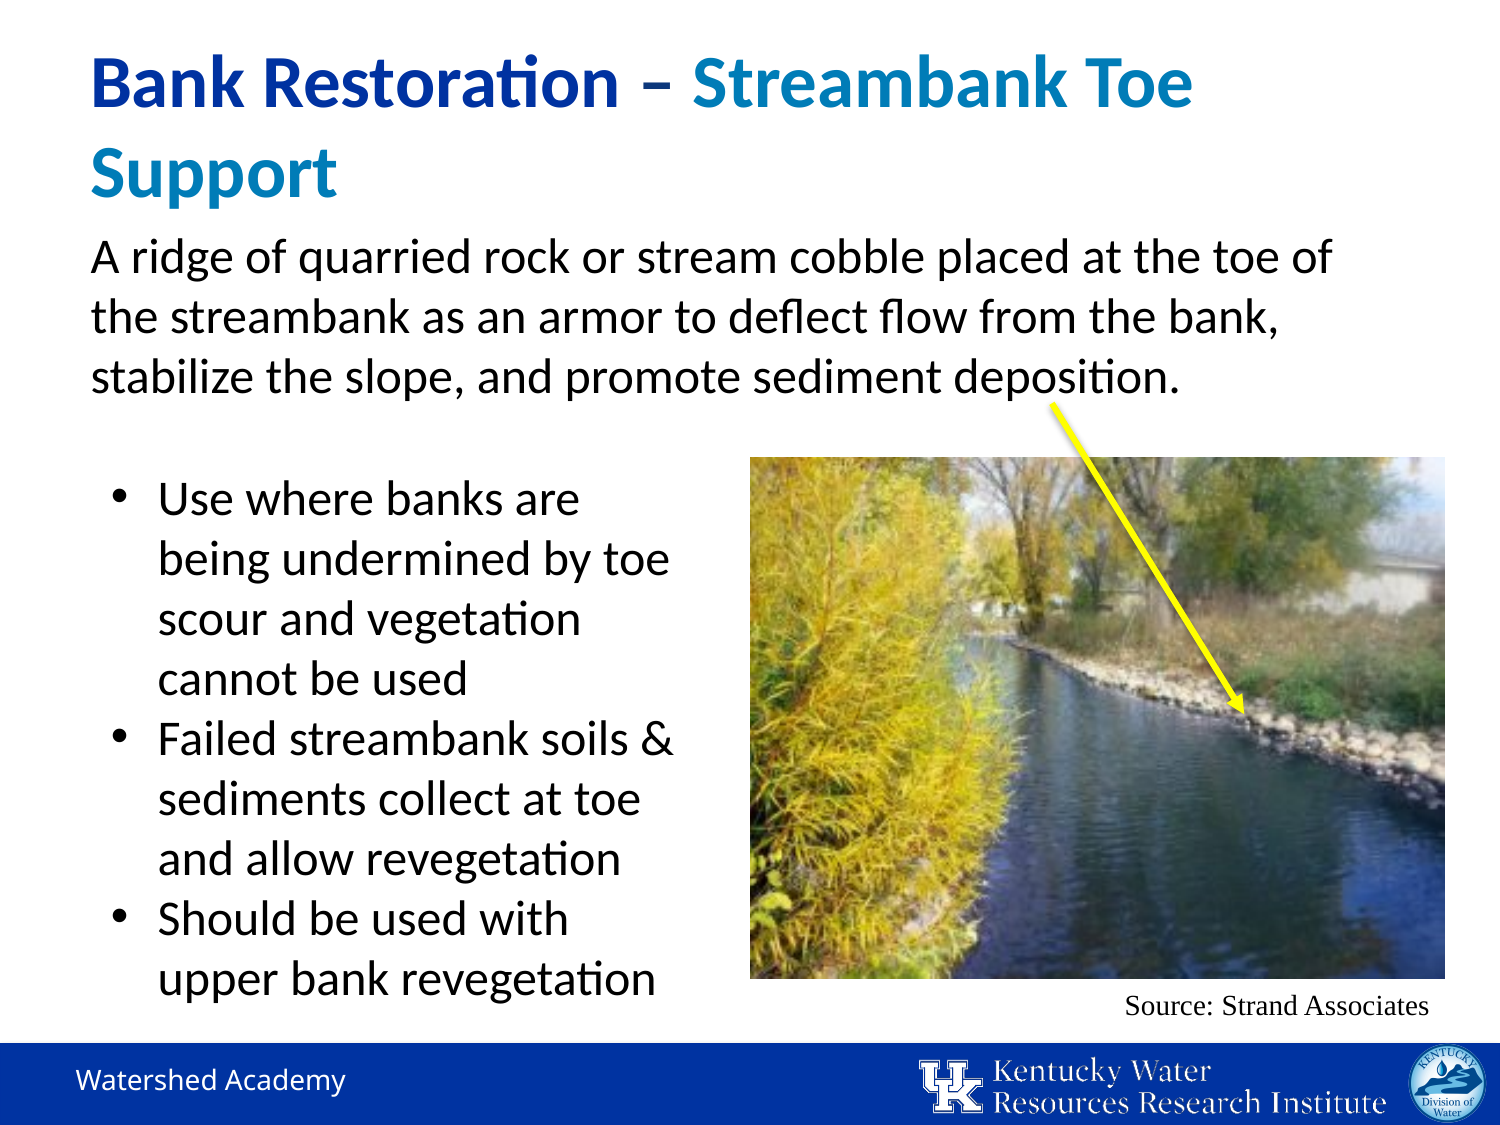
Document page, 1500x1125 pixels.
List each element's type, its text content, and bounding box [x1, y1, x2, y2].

text_box Use where banks are being undermined by toe scour and vegetation cannot be used Failed streambank soils & sediments collect at toe and allow revegetation Should be used with upper bank revegetation [96, 457, 706, 1013]
picture [909, 1048, 1401, 1123]
title Bank Restoration – Streambank Toe Support [75, 28, 1425, 215]
picture [749, 457, 1445, 979]
text_box Source: Strand Associates [924, 987, 1445, 1029]
list A ridge of quarried rock or stream cobble placed at the toe of the streambank as an armor to deflect flow from the bank, stabilize the slope, and promote sediment deposition. [75, 215, 1425, 422]
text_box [1051, 403, 1245, 715]
picture [1408, 1043, 1487, 1123]
